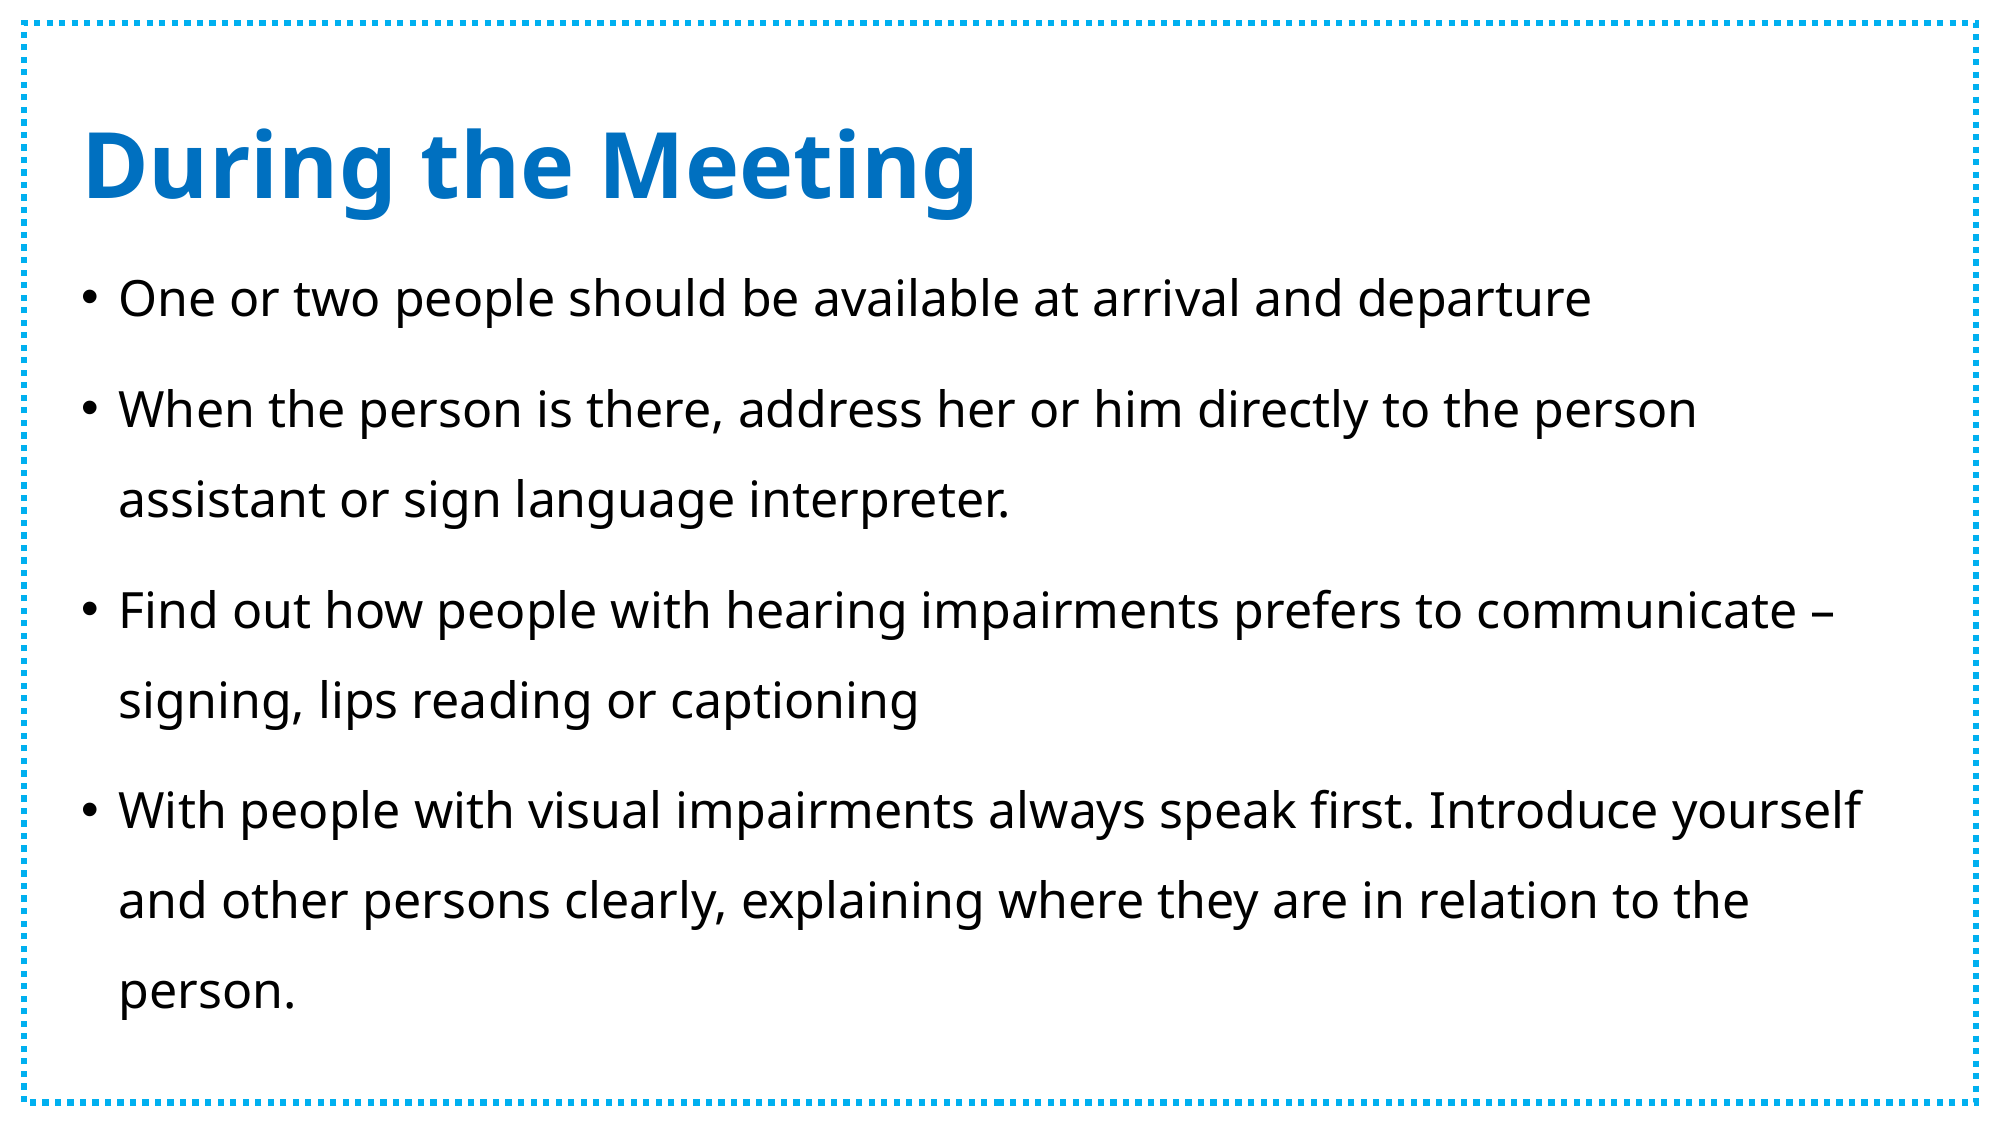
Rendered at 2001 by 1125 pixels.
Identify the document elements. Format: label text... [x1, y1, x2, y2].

title During the Meeting [66, 59, 1863, 228]
list One or two people should be available at arrival and departure When the person is there, address her or him directly to the person assistant or sign language interpreter. Find out how people with hearing impairments prefers to communicate – signing, lips reading or captioning With people with visual impairments always speak first. Introduce yourself and other persons clearly, explaining where they are in relation to the person. [66, 228, 1917, 1066]
